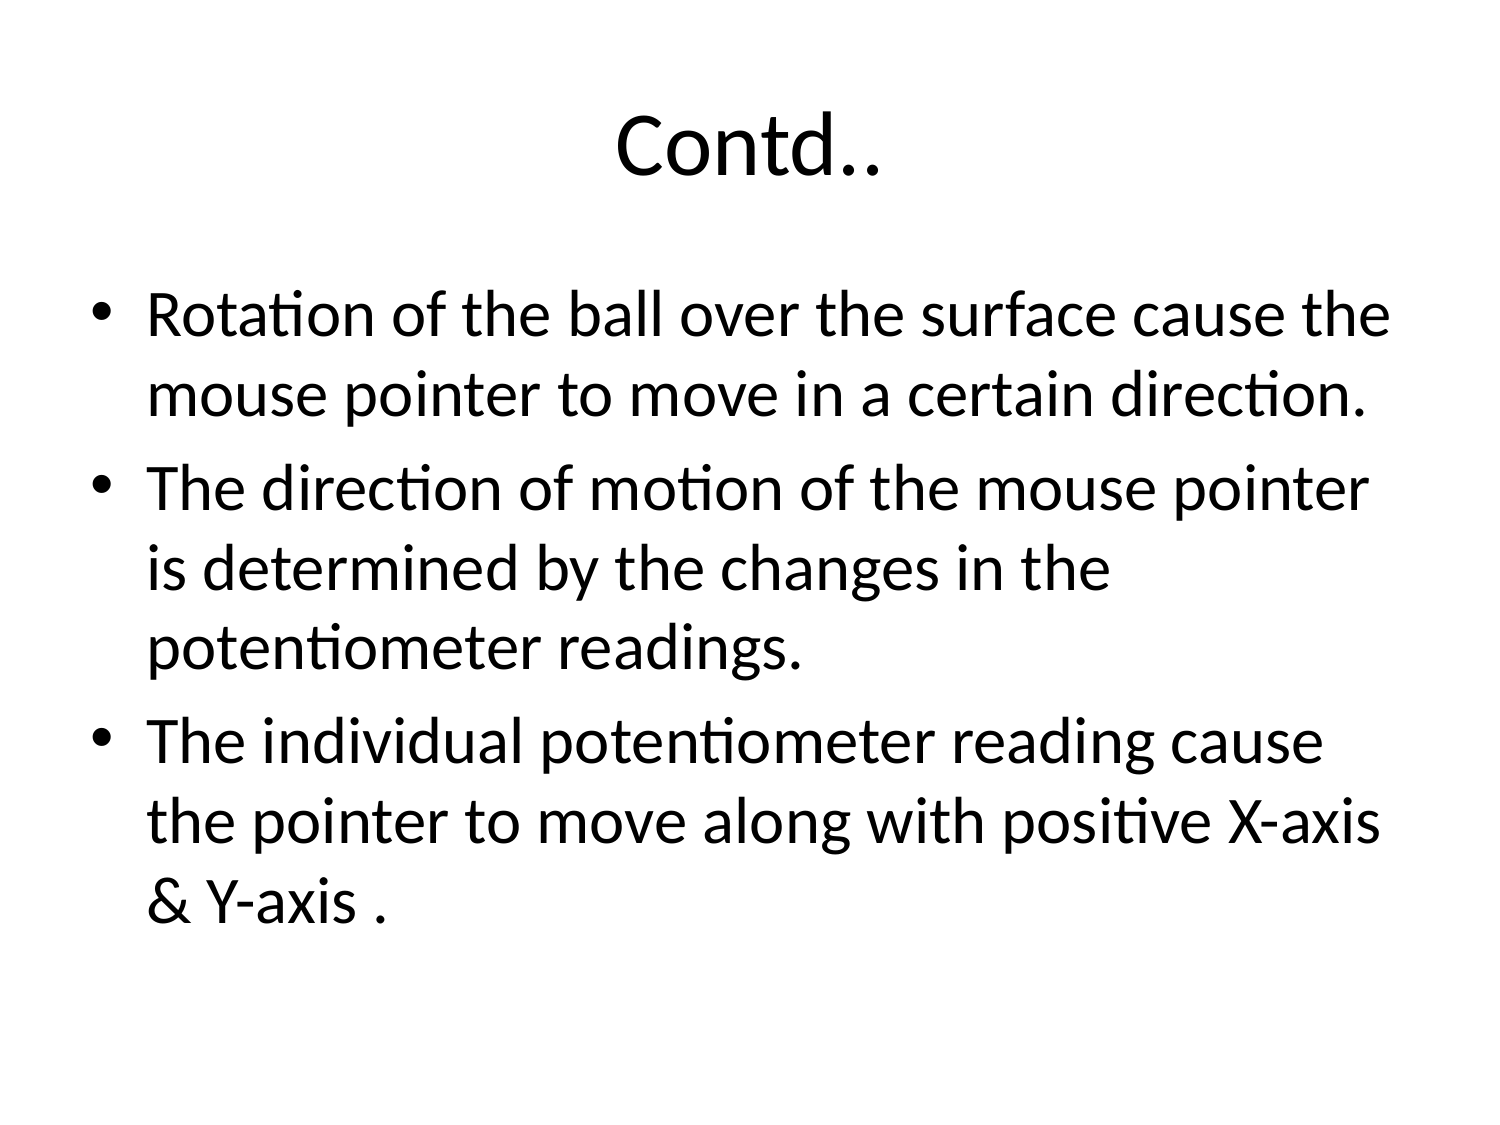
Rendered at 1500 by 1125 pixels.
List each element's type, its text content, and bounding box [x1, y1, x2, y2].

list Rotation of the ball over the surface cause the mouse pointer to move in a certain direction. The direction of motion of the mouse pointer is determined by the changes in the potentiometer readings. The individual potentiometer reading cause the pointer to move along with positive X-axis & Y-axis . [75, 262, 1425, 1005]
title Contd.. [75, 45, 1425, 233]
